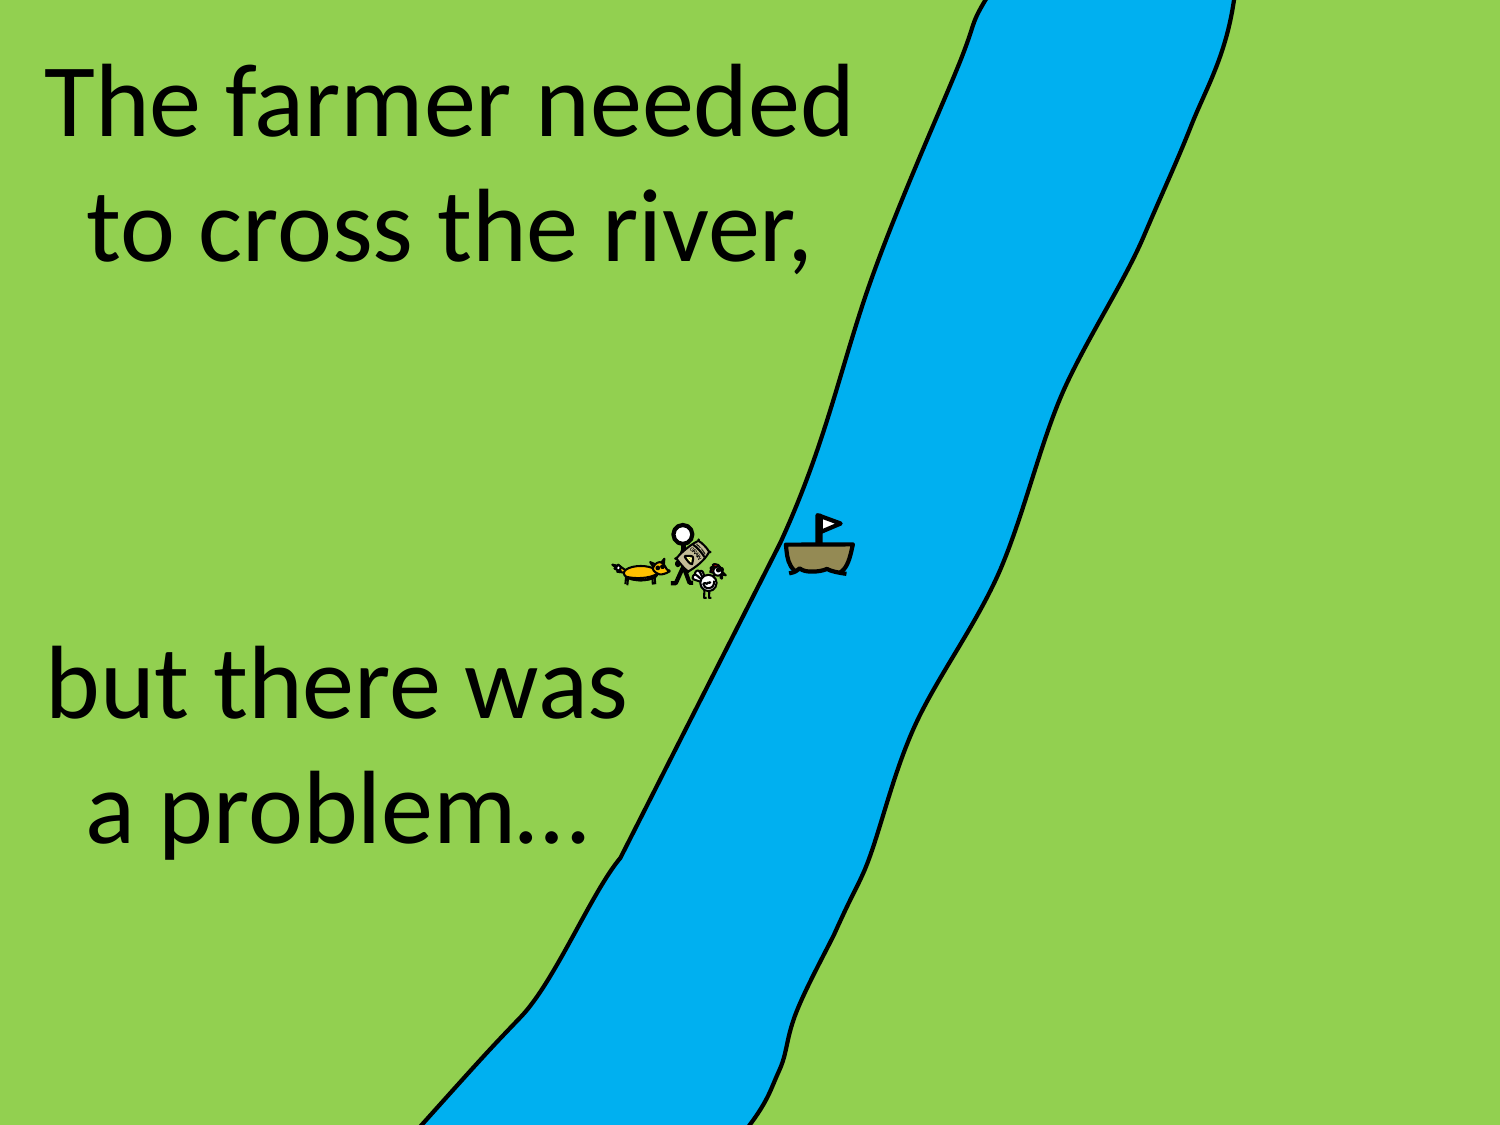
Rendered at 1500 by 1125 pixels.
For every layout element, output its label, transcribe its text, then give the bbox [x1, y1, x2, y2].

text_box The farmer needed to cross the river, [12, 24, 407, 290]
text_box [412, 0, 1235, 1125]
text_box but there was a problem… [12, 607, 407, 873]
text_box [612, 524, 727, 599]
